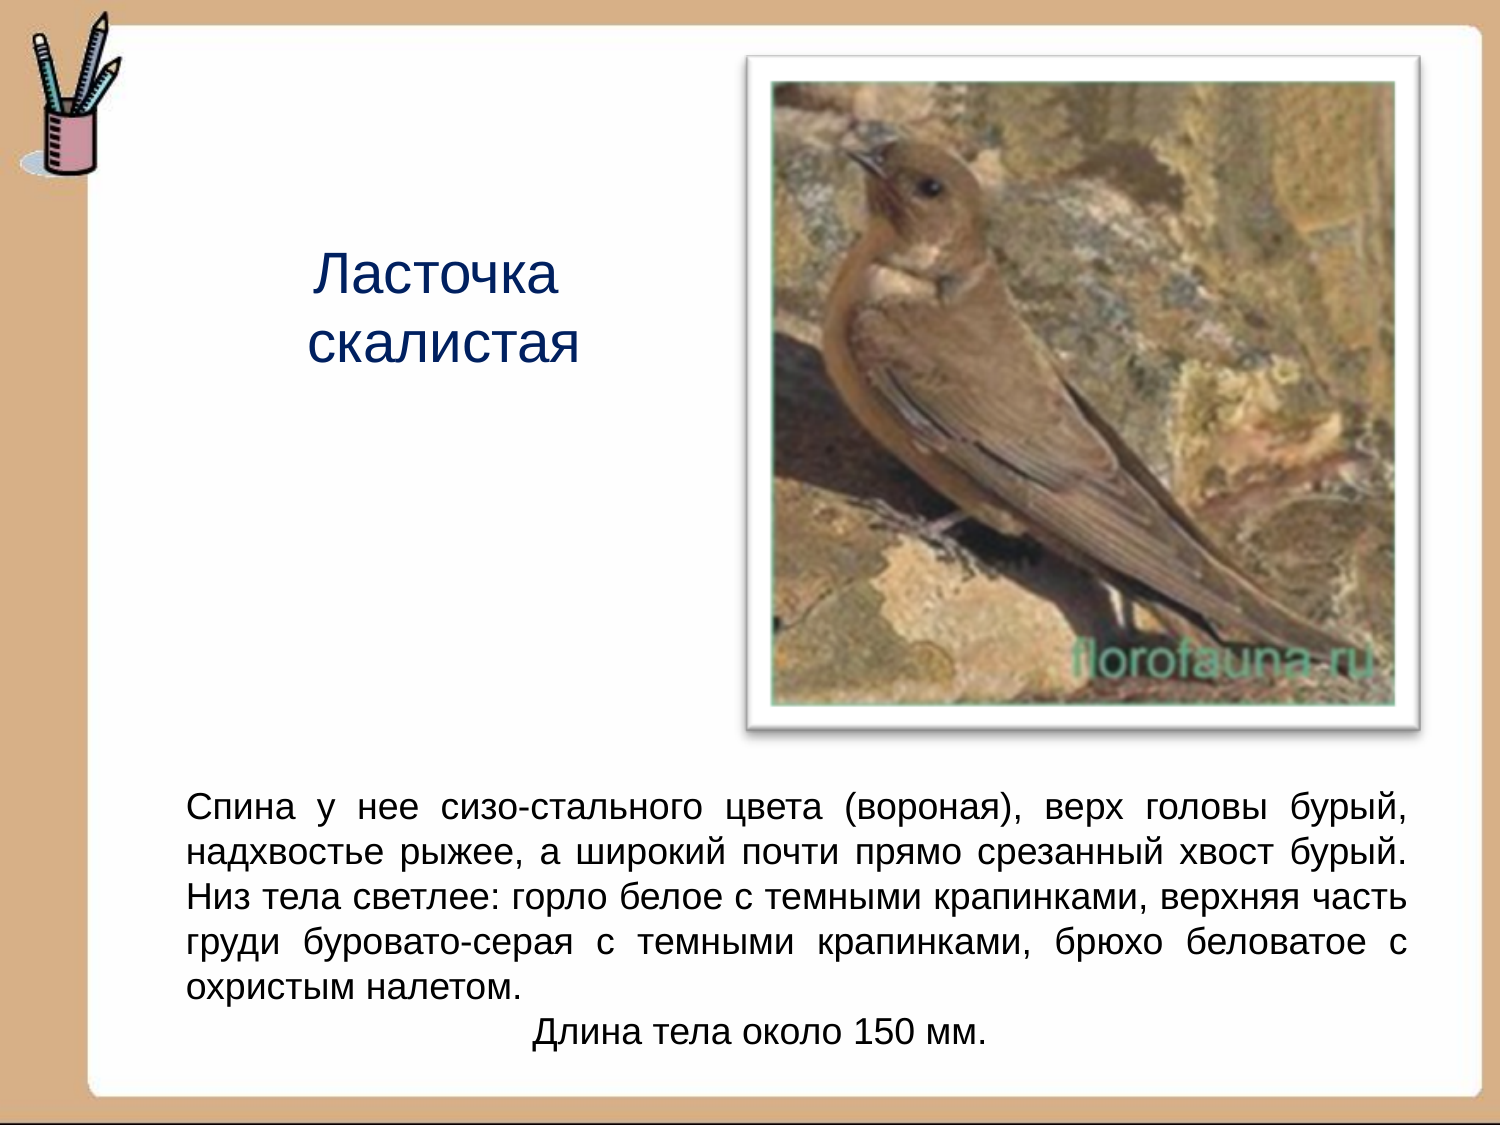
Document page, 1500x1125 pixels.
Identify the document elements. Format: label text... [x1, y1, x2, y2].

text_box Спина у нее сизо-стального цвета (вороная), верх головы бурый, надхвостье рыжее, а широкий почти прямо срезанный хвост бурый. Низ тела светлее: горло белое с темными крапинками, верхняя часть груди буровато-серая с темными крапинками, брюхо беловатое с охристым налетом. Длина тела около 150 мм. [171, 774, 1424, 1060]
picture [0, 0, 1500, 1125]
title Ласточка скалистая [0, 210, 720, 399]
